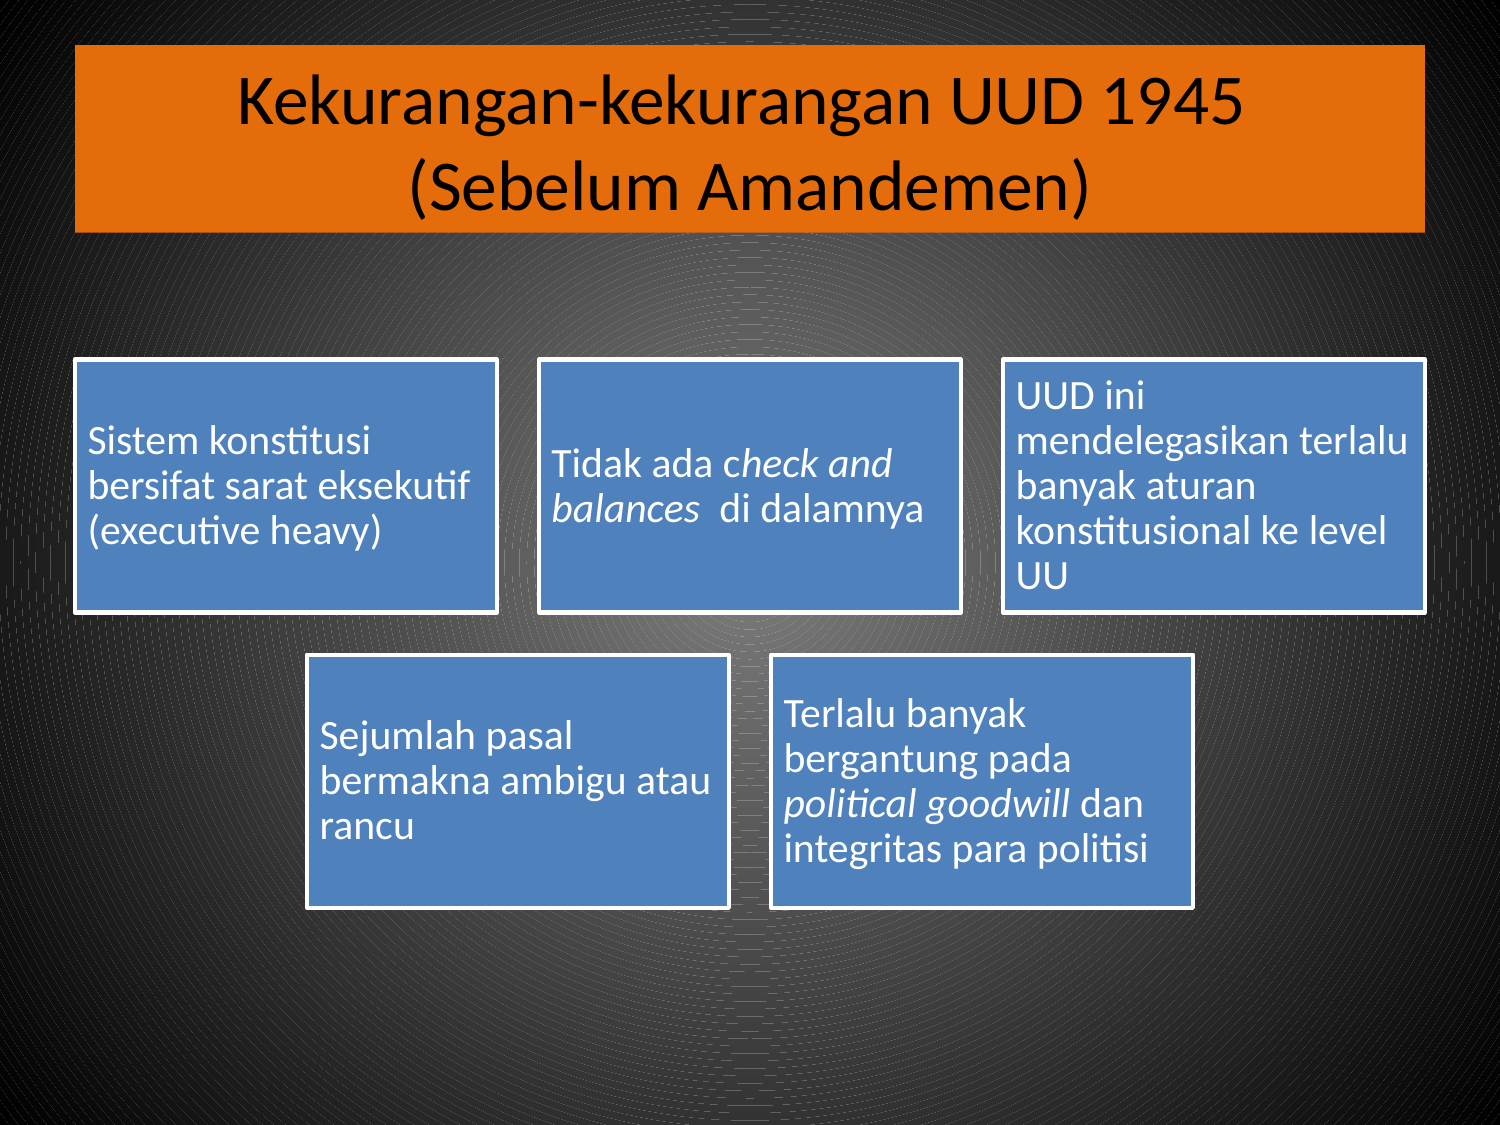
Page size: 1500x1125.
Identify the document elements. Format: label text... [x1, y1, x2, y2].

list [74, 262, 1426, 1006]
title Kekurangan-kekurangan UUD 1945 (Sebelum Amandemen) [75, 45, 1425, 233]
